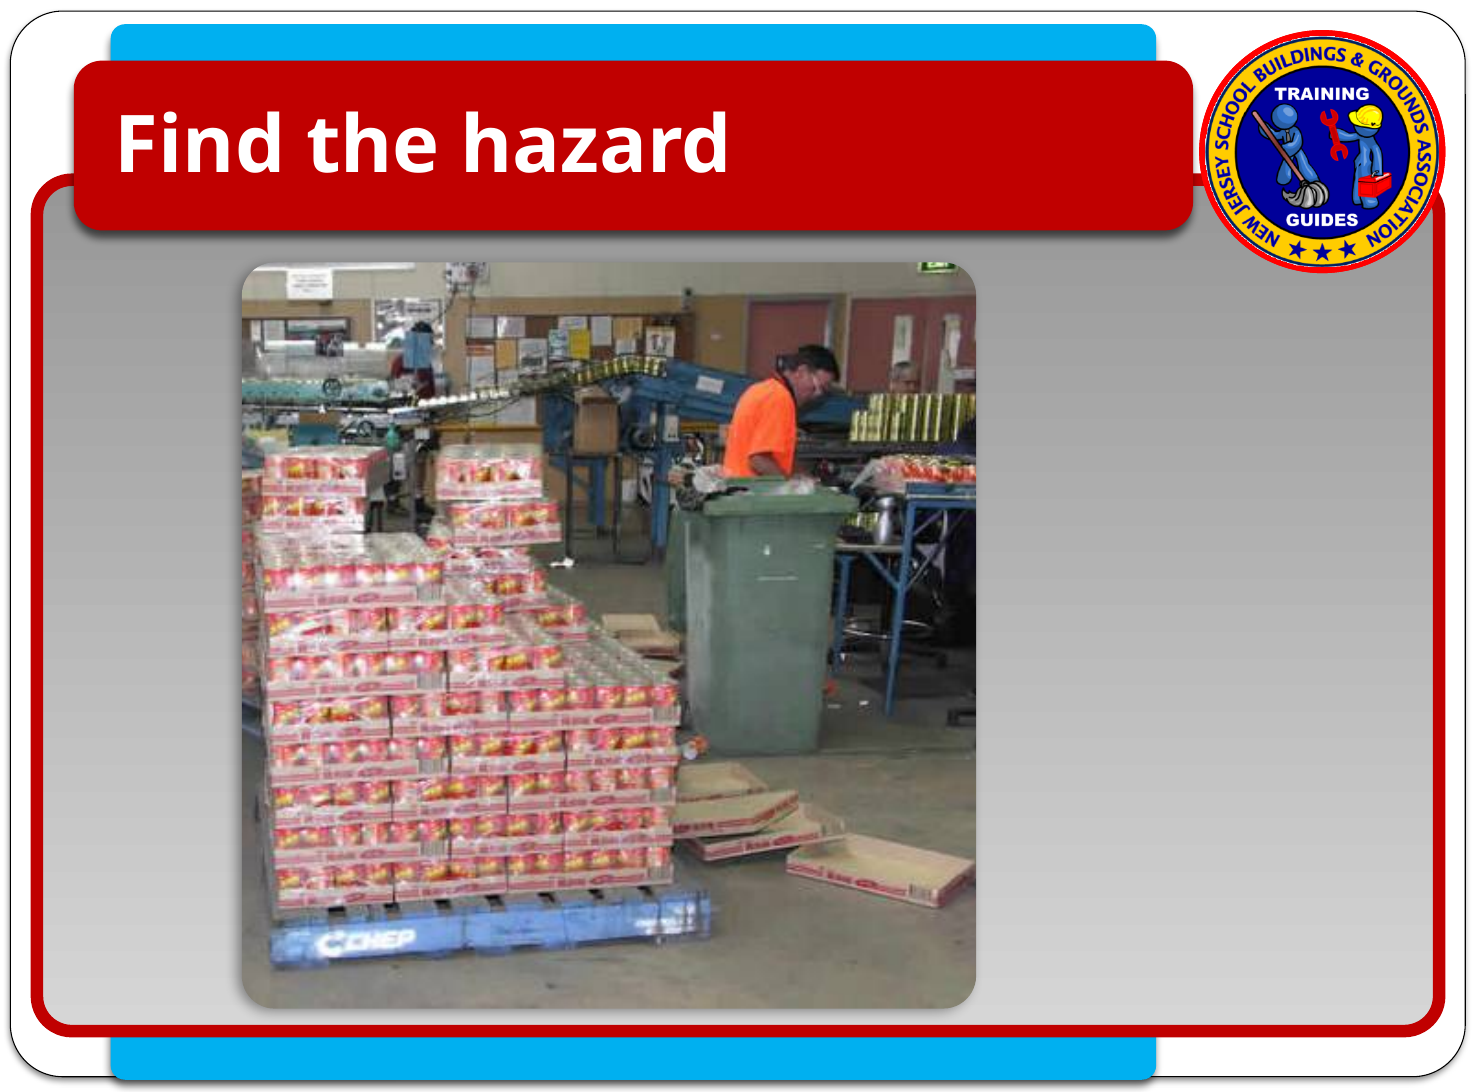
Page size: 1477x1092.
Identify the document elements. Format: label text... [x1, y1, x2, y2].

picture [241, 262, 977, 1009]
title Find the hazard [100, 85, 1069, 204]
picture [1205, 36, 1439, 267]
